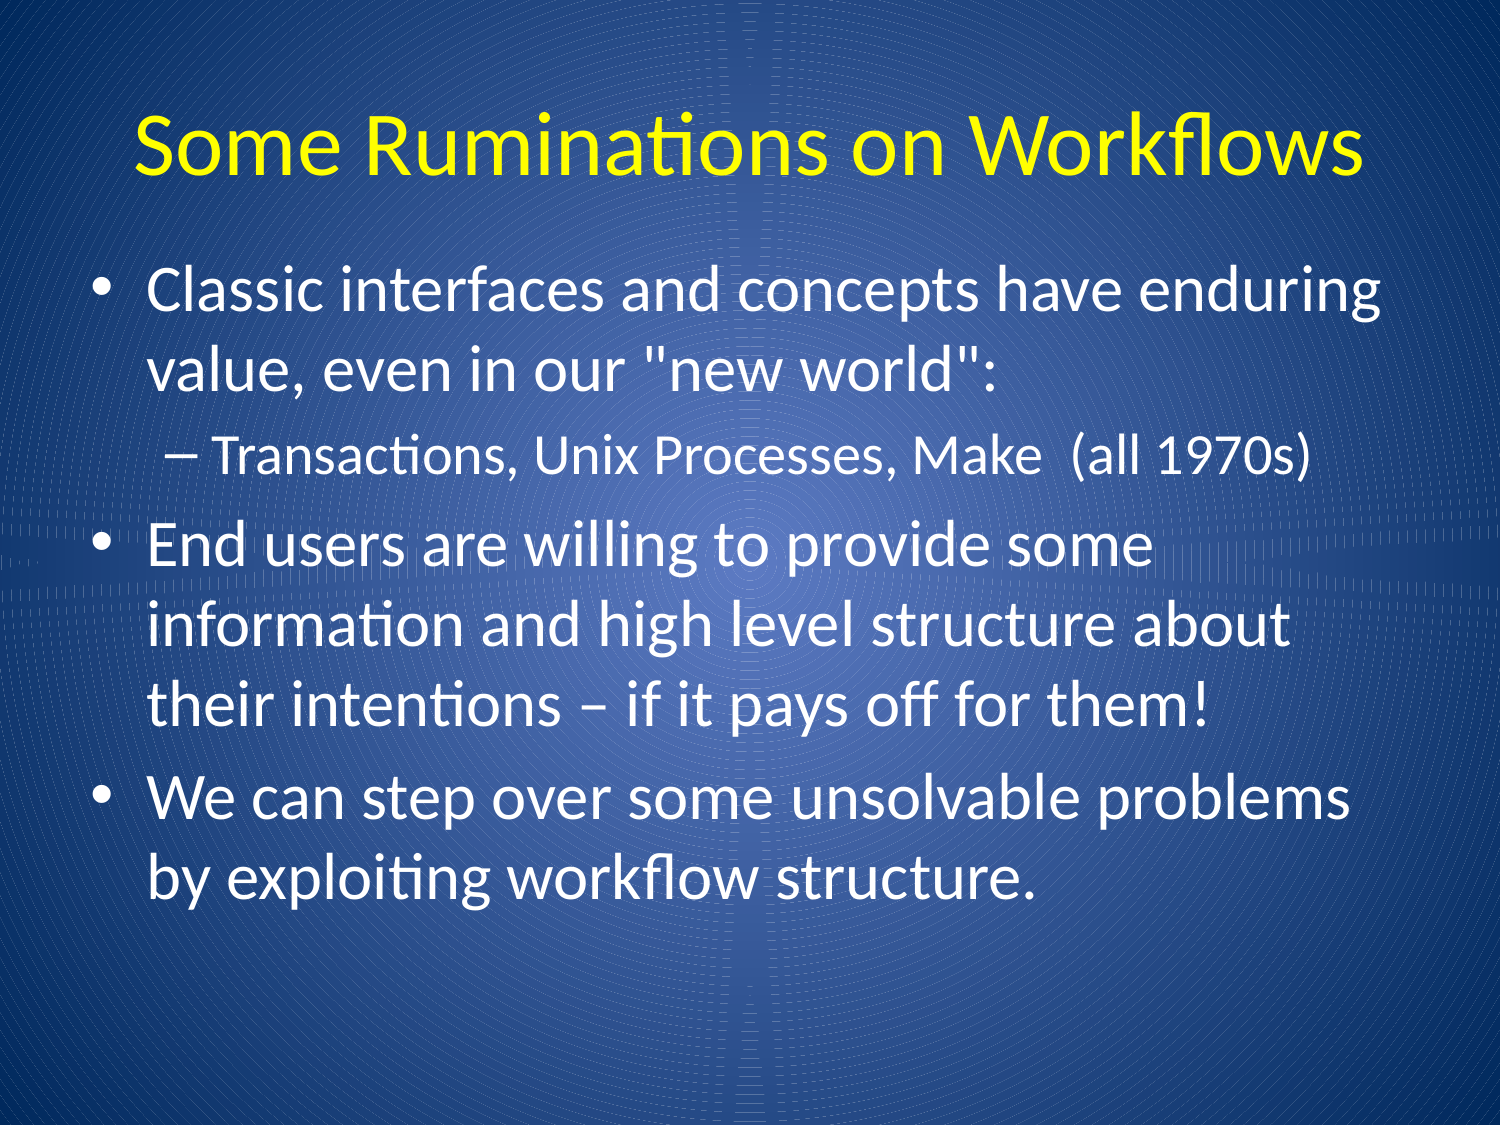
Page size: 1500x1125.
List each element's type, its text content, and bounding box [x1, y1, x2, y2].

title Some Ruminations on Workflows [74, 44, 1426, 233]
list Classic interfaces and concepts have enduring value, even in our "new world": Transactions, Unix Processes, Make (all 1970s) End users are willing to provide some information and high level structure about their intentions – if it pays off for them! We can step over some unsolvable problems by exploiting workflow structure. [74, 237, 1426, 981]
